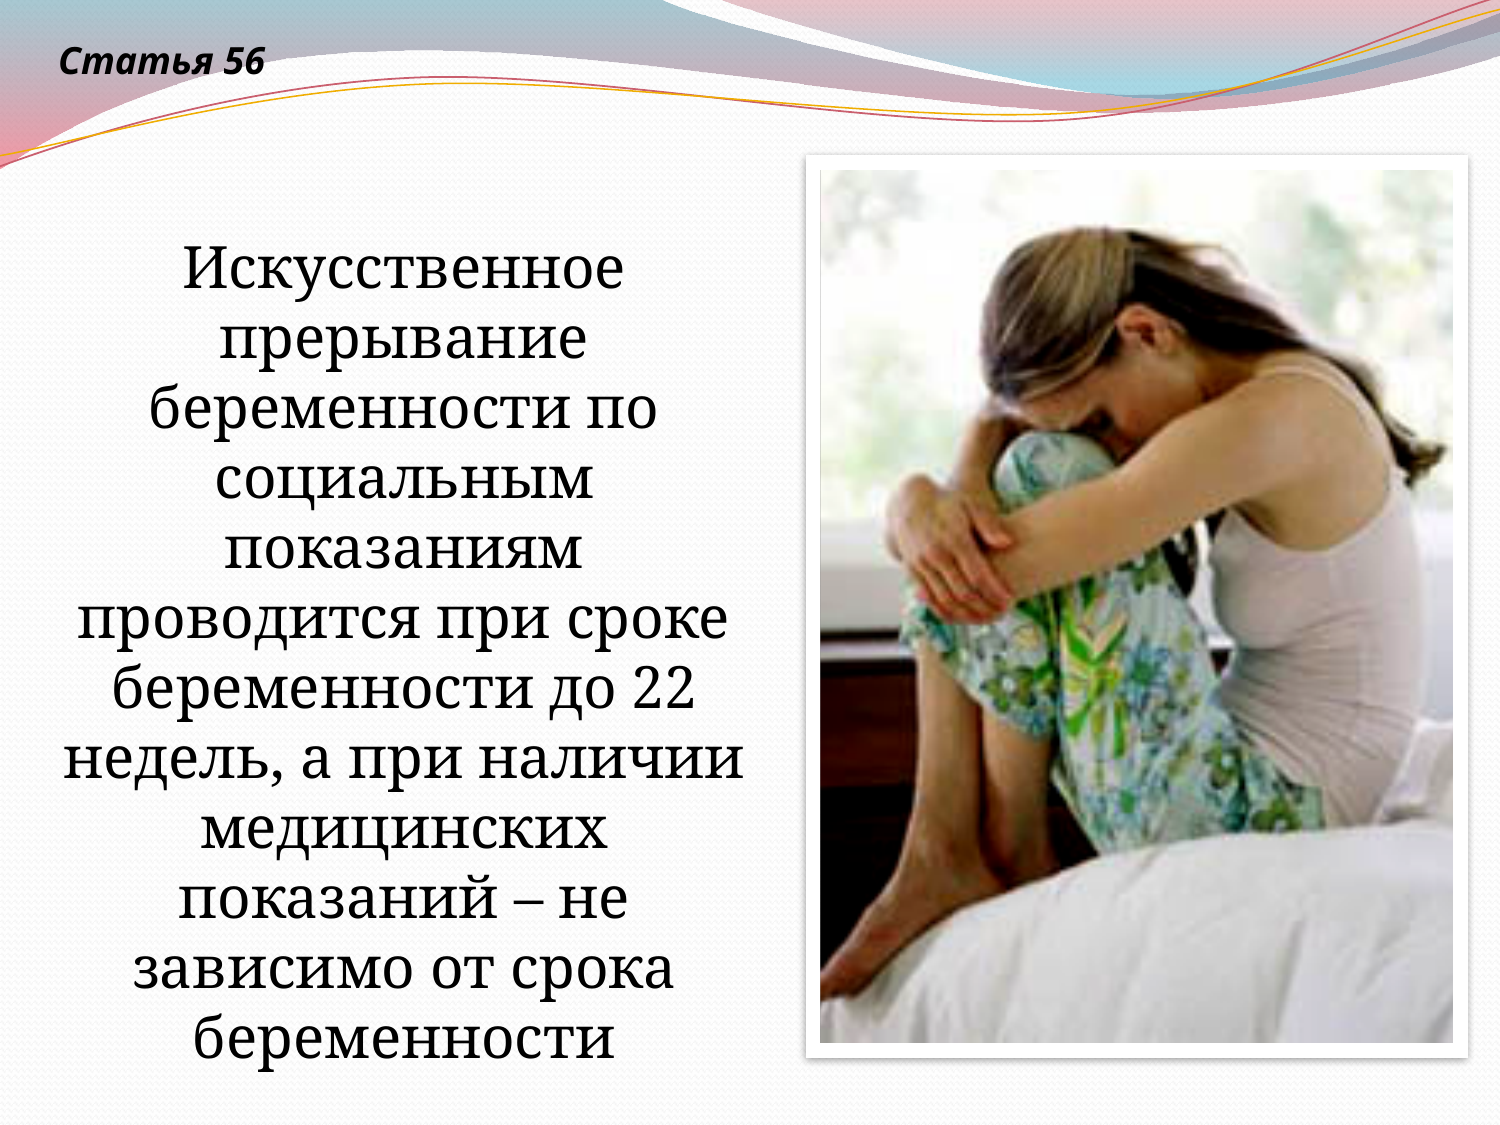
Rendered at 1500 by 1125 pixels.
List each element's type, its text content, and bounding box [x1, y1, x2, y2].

text_box Искусственное прерывание беременности по социальным показаниям проводится при сроке беременности до 22 недель, а при наличии медицинских показаний – не зависимо от срока беременности [35, 222, 774, 1078]
picture [820, 169, 1454, 1044]
text_box Статья 56 [43, 29, 281, 90]
